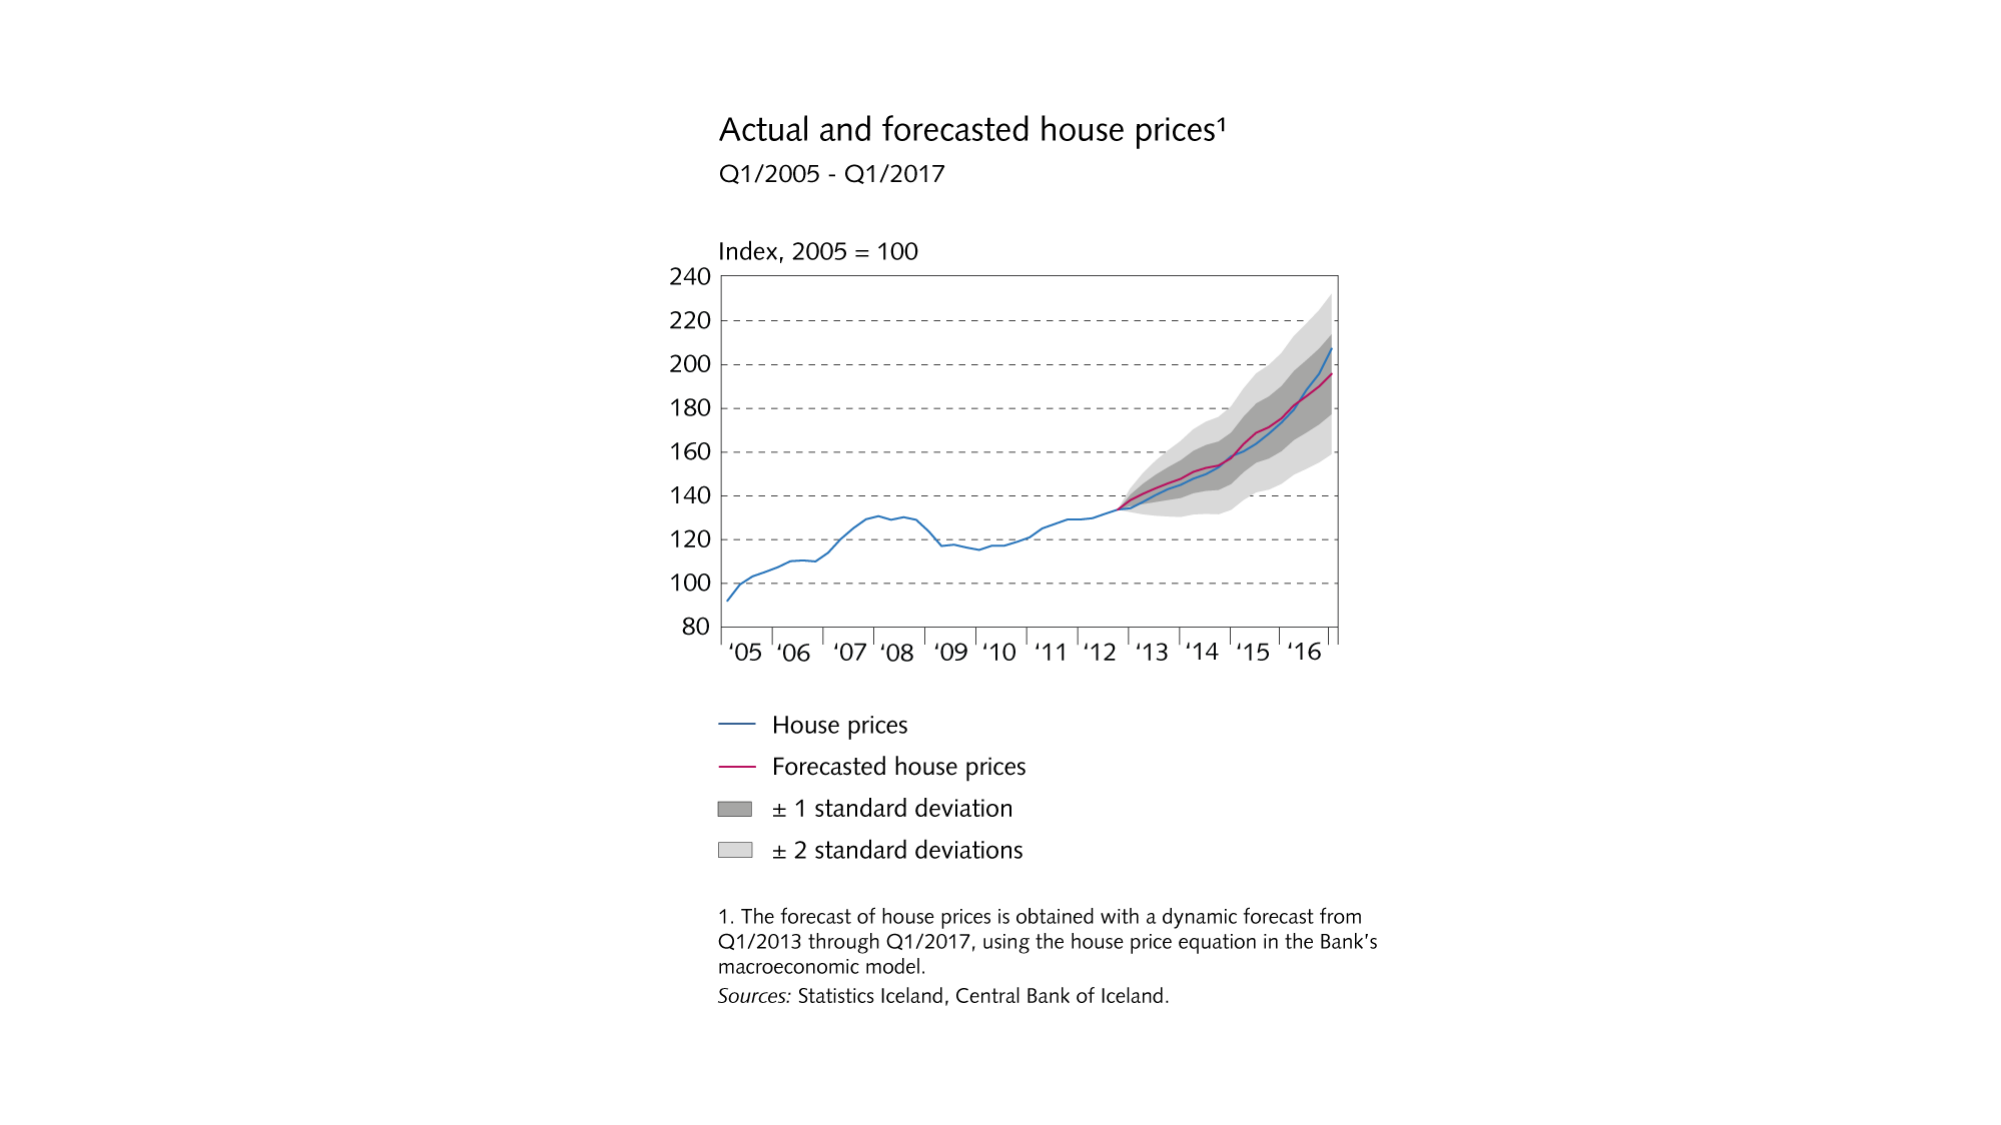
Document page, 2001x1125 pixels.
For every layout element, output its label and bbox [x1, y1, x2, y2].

picture [669, 112, 1384, 1009]
